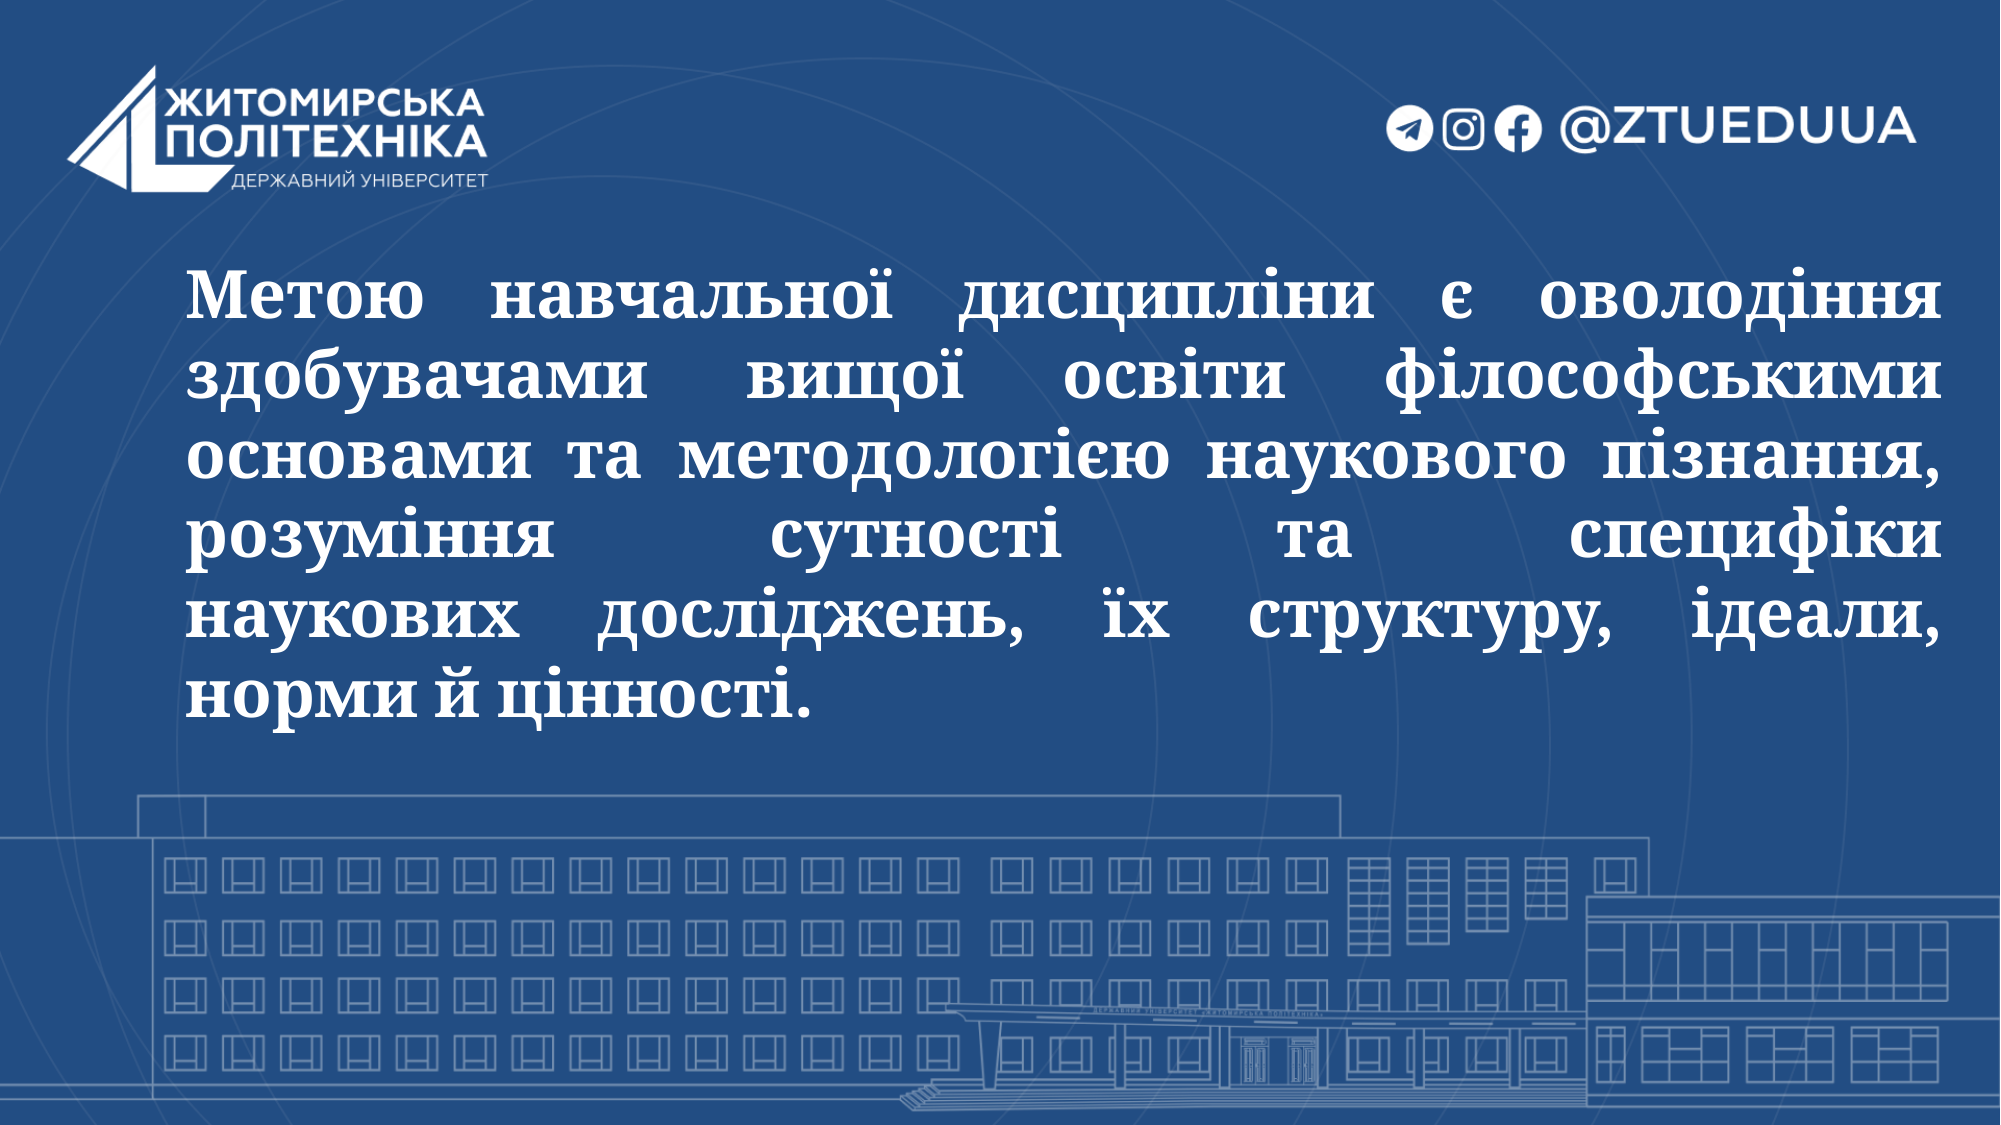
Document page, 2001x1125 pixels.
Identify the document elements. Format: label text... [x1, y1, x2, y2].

picture [0, 0, 2000, 1125]
title Метою навчальної дисципліни є оволодіння здобувачами вищої освіти філософськими основами та методологією наукового пізнання, розуміння сутності та специфіки наукових досліджень, їх структуру, ідеали, норми й цінності. [41, 229, 1958, 754]
